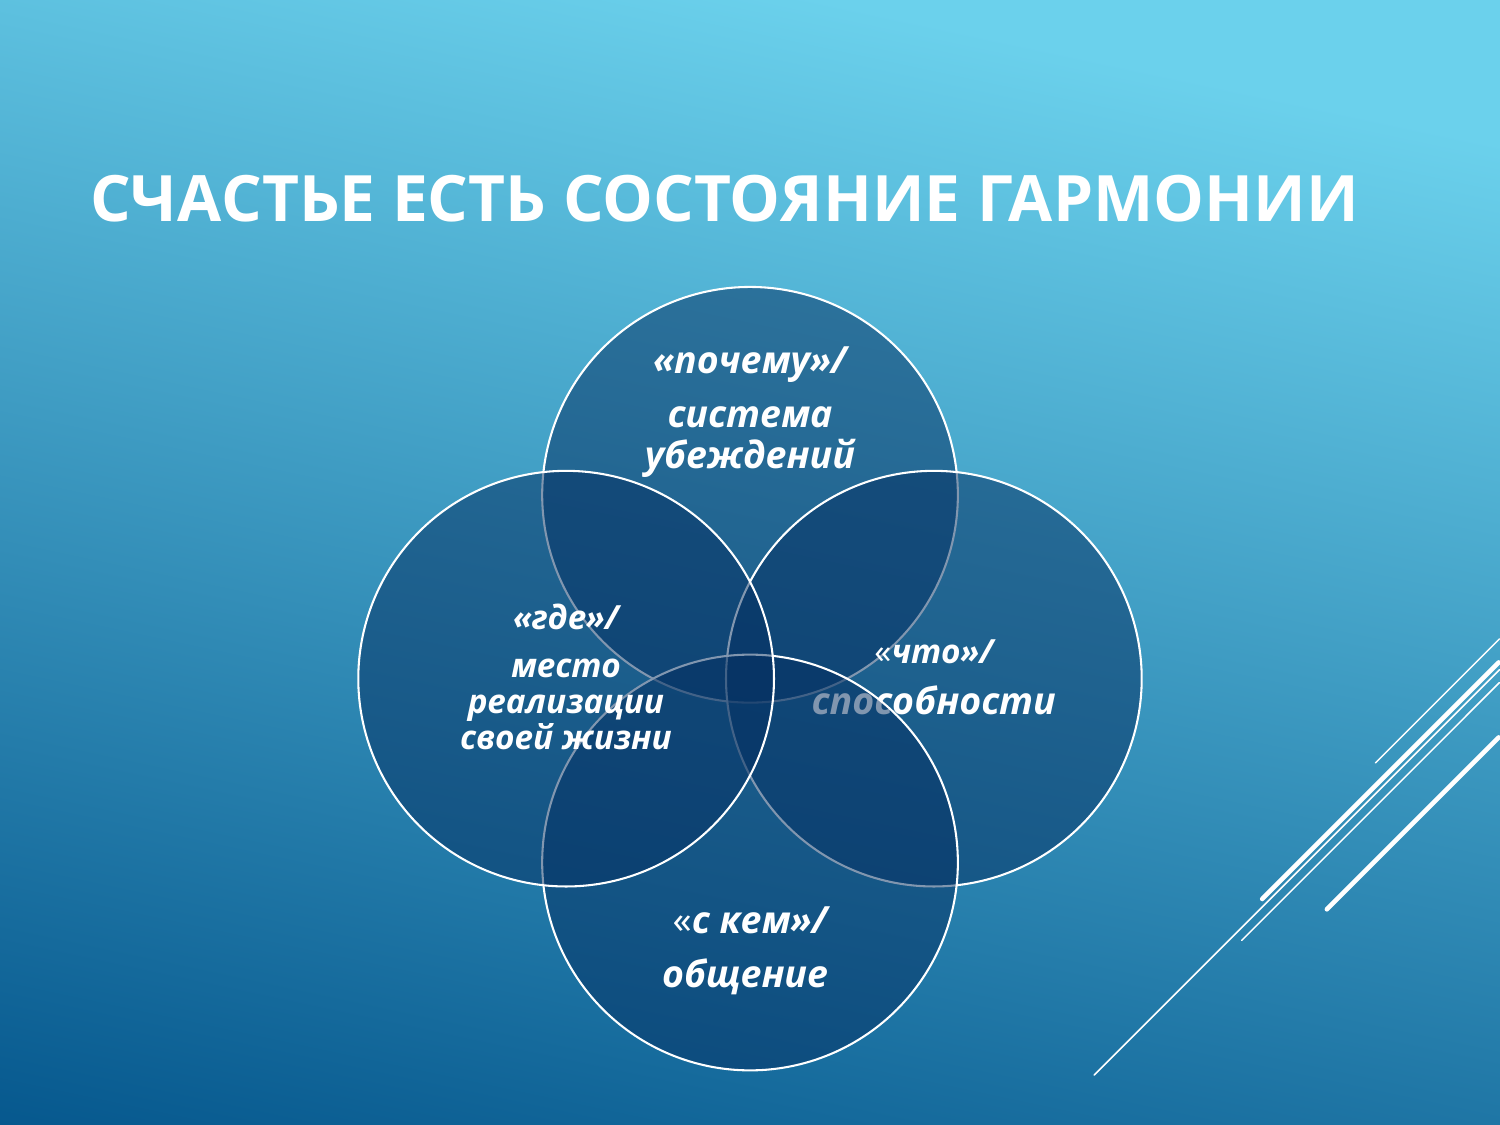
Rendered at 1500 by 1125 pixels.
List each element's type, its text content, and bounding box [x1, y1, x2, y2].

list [74, 278, 1426, 1079]
title Счастье есть состояние гармонии [75, 113, 1425, 278]
